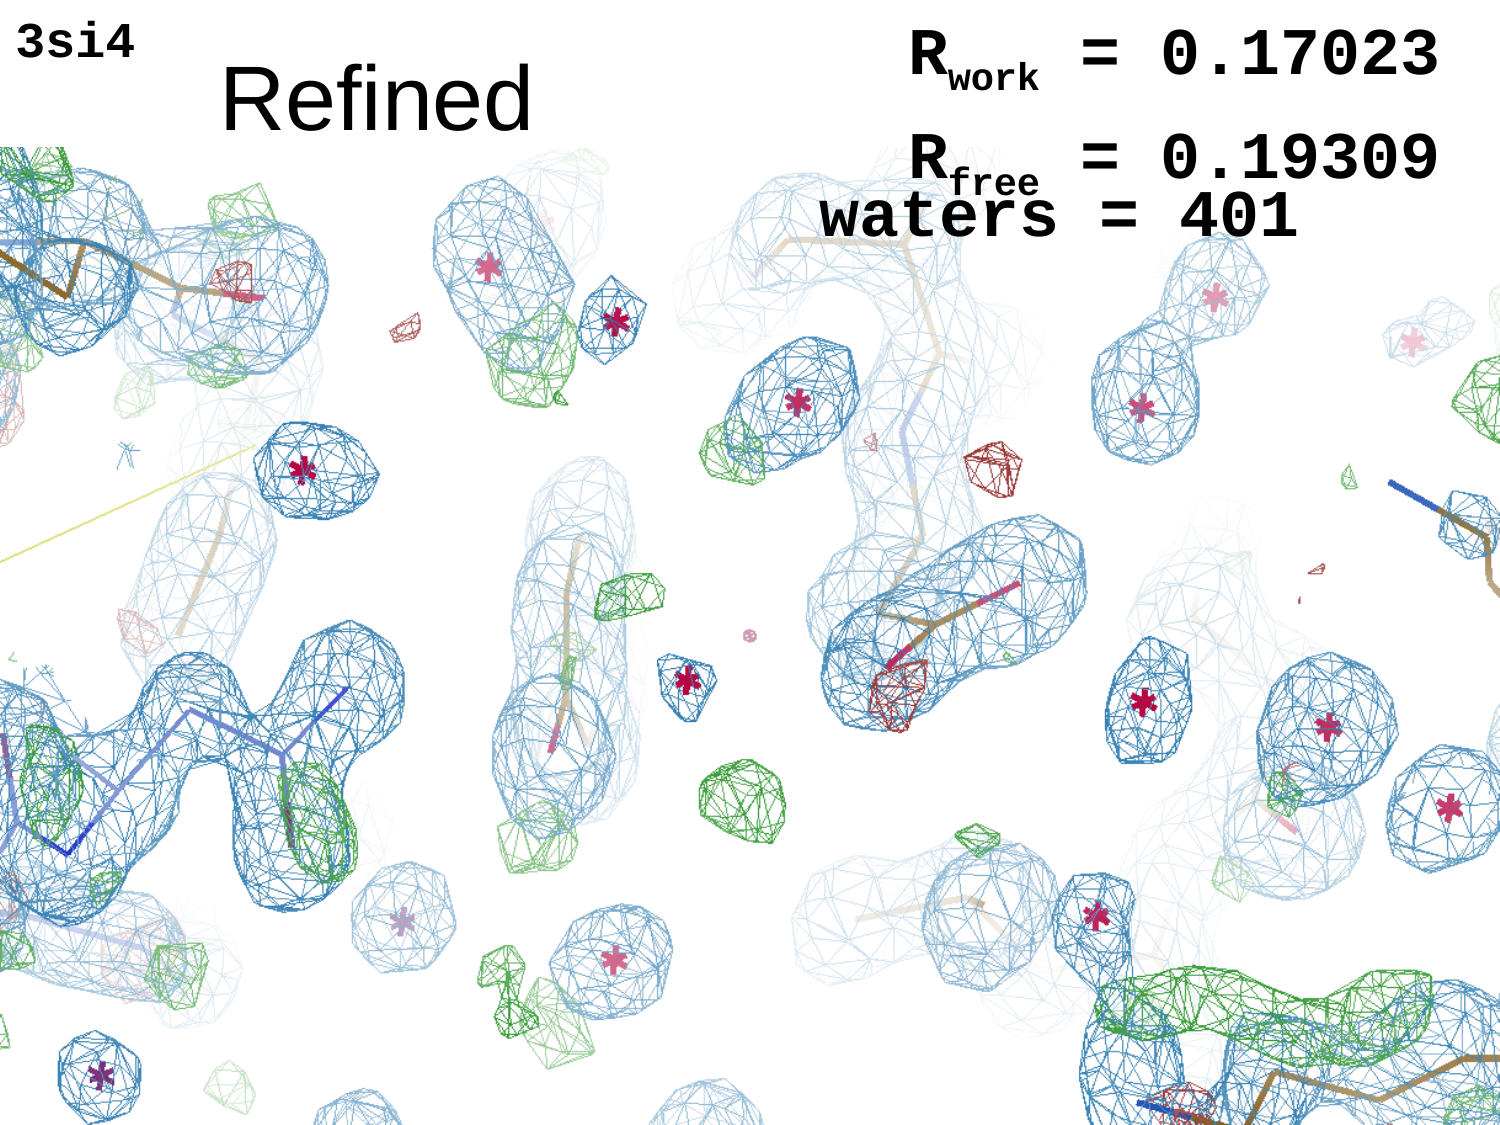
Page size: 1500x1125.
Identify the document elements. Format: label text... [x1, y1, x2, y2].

picture [0, 147, 1500, 1125]
list Rwork = 0.17023 Rfree = 0.19309 [893, 0, 1500, 147]
text_box 3si4 [0, 0, 151, 75]
title Refined [204, 0, 696, 146]
